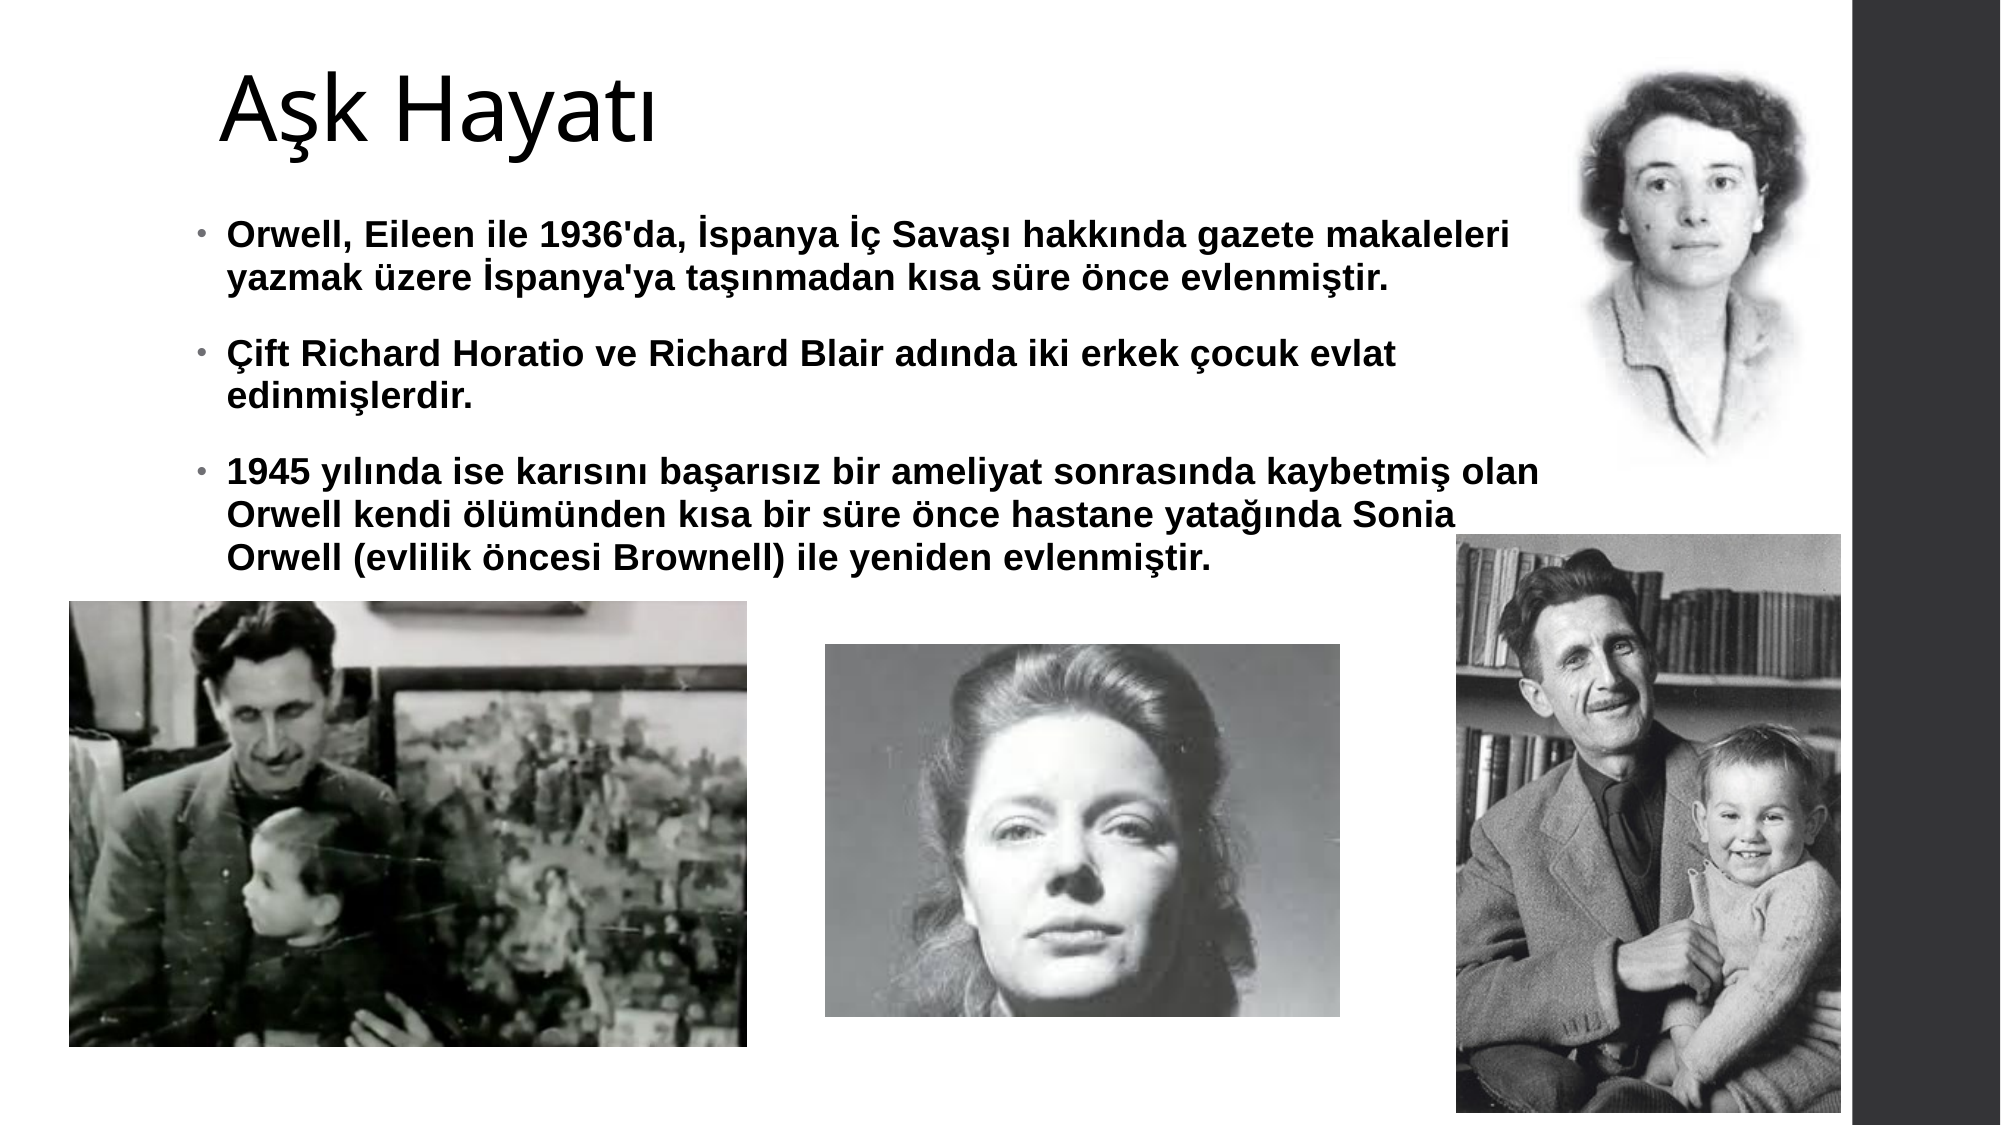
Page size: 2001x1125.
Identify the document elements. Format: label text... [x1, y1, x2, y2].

list Orwell, Eileen ile 1936'da, İspanya İç Savaşı hakkında gazete makaleleri yazmak üzere İspanya'ya taşınmadan kısa süre önce evlenmiştir. Çift Richard Horatio ve Richard Blair adında iki erkek çocuk evlat edinmişlerdir. 1945 yılında ise karısını başarısız bir ameliyat sonrasında kaybetmiş olan Orwell kendi ölümünden kısa bir süre önce hastane yatağında Sonia Orwell (evlilik öncesi Brownell) ile yeniden evlenmiştir. [181, 205, 1592, 920]
picture [1543, 57, 1841, 474]
title Aşk Hayatı [204, 0, 1795, 169]
picture [69, 600, 748, 1047]
picture [1456, 534, 1841, 1113]
picture [824, 644, 1340, 1017]
